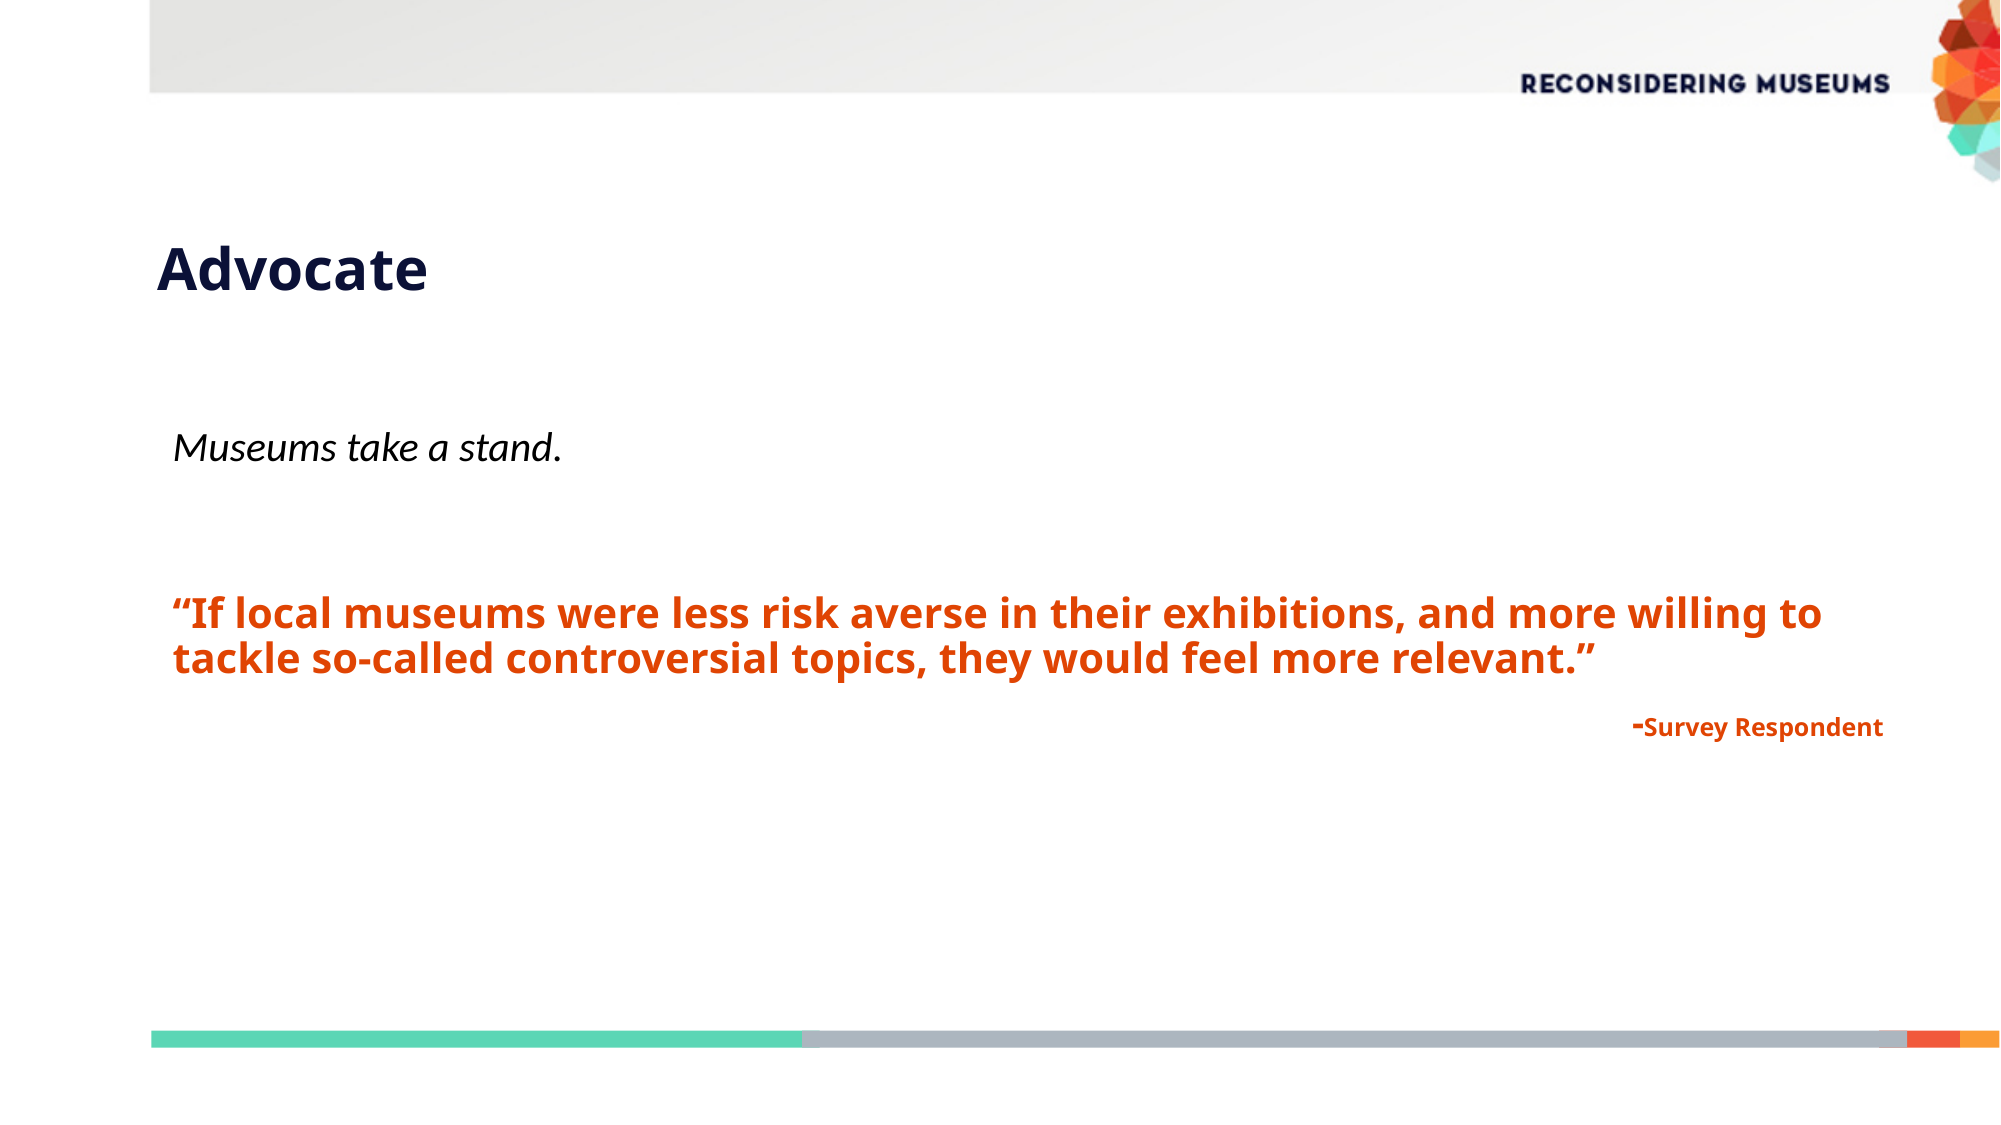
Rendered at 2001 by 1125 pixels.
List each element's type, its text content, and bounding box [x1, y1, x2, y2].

list Museums take a stand. “If local museums were less risk averse in their exhibitions, and more willing to tackle so-called controversial topics, they would feel more relevant.” -Survey Respondent [157, 408, 1899, 1035]
title Advocate [157, 234, 1883, 314]
picture [0, 0, 2000, 200]
